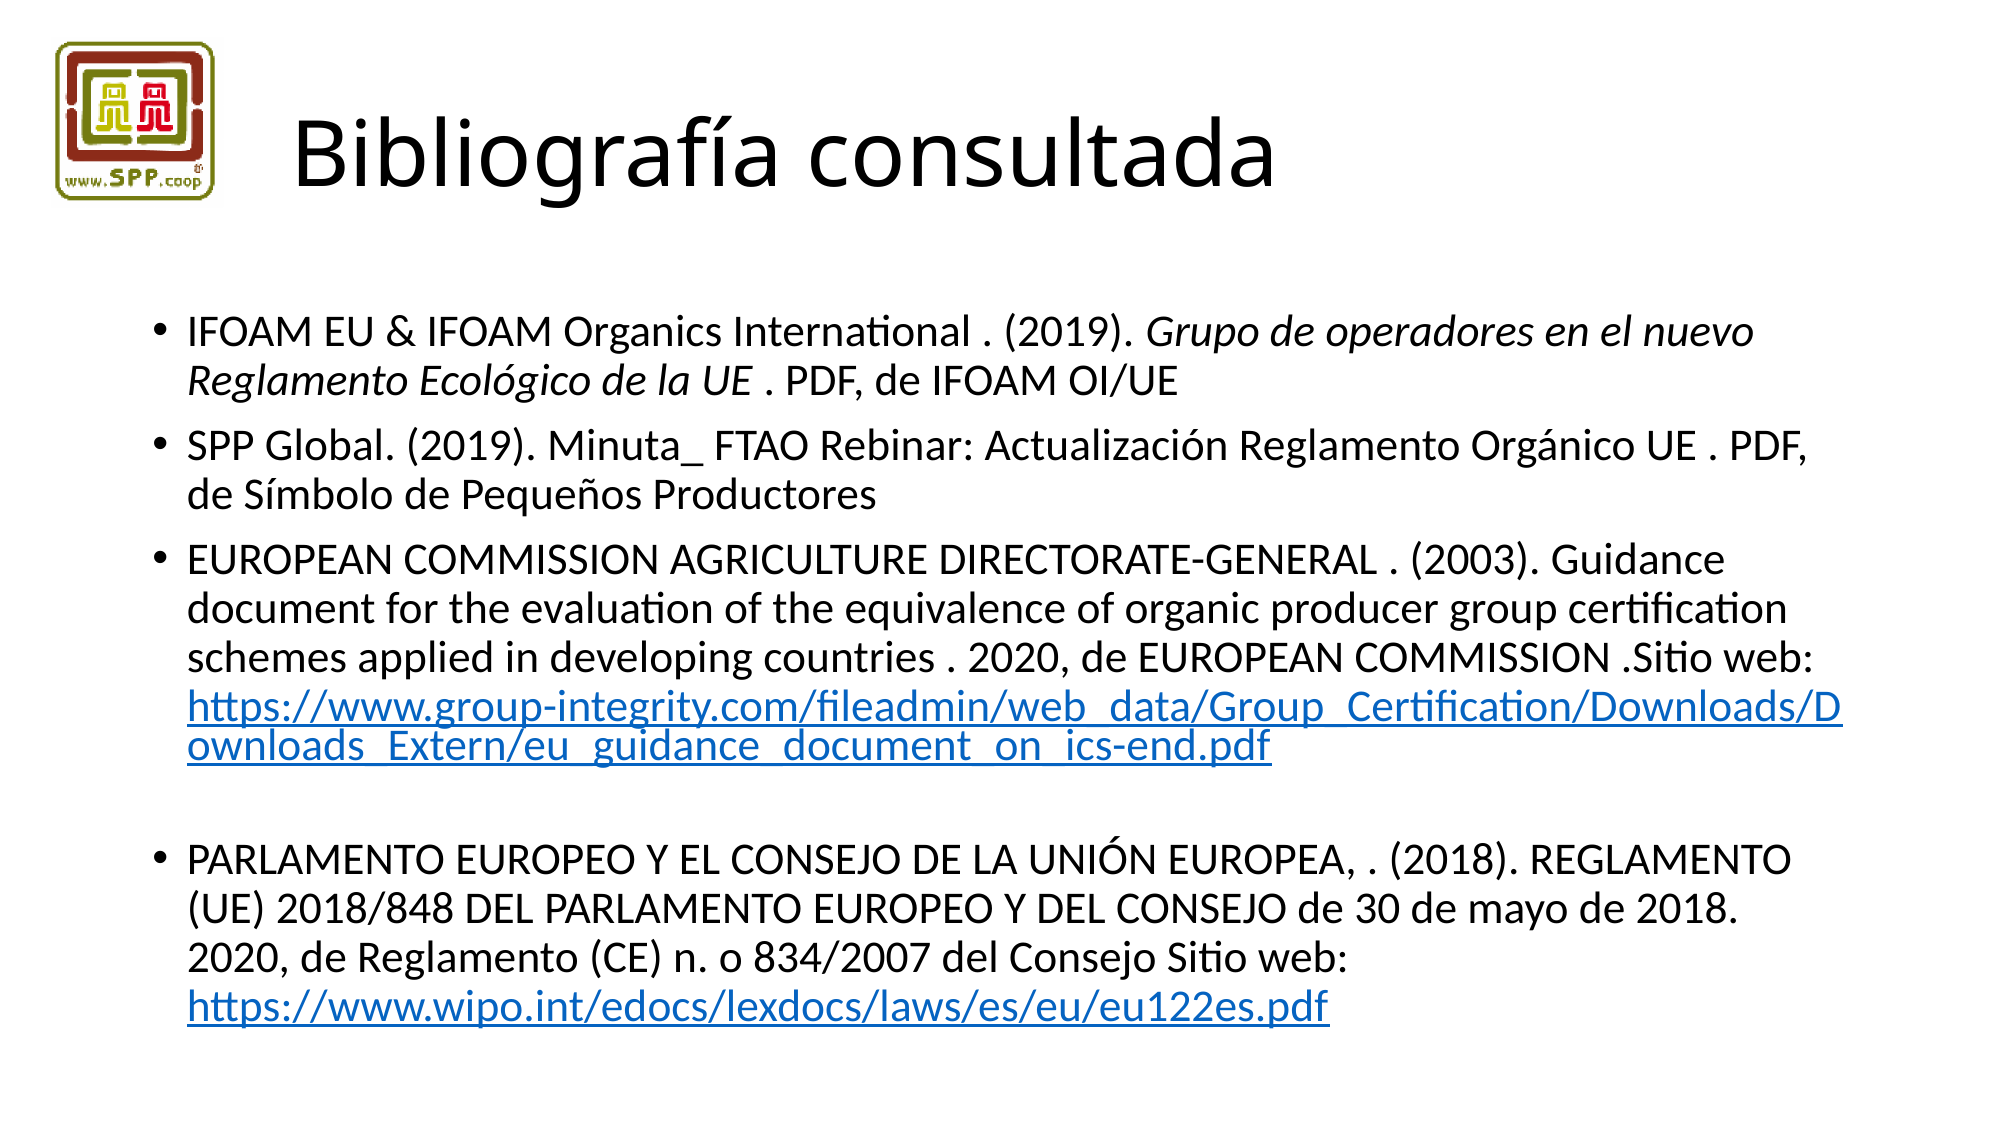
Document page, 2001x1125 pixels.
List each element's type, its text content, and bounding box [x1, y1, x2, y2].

list IFOAM EU & IFOAM Organics International . (2019). Grupo de operadores en el nuevo Reglamento Ecológico de la UE . PDF, de IFOAM OI/UE SPP Global. (2019). Minuta_ FTAO Rebinar: Actualización Reglamento Orgánico UE . PDF, de Símbolo de Pequeños Productores EUROPEAN COMMISSION AGRICULTURE DIRECTORATE-GENERAL . (2003). Guidance document for the evaluation of the equivalence of organic producer group certification schemes applied in developing countries . 2020, de EUROPEAN COMMISSION .Sitio web: https://www.group-integrity.com/fileadmin/web_data/Group_Certification/Downloads/Downloads_Extern/eu_guidance_document_on_ics-end.pdf PARLAMENTO EUROPEO Y EL CONSEJO DE LA UNIÓN EUROPEA, . (2018). REGLAMENTO (UE) 2018/848 DEL PARLAMENTO EUROPEO Y DEL CONSEJO de 30 de mayo de 2018. 2020, de Reglamento (CE) n. o 834/2007 del Consejo Sitio web: https://www.wipo.int/edocs/lexdocs/laws/es/eu/eu122es.pdf [137, 299, 1863, 1014]
picture [51, 37, 224, 208]
title Bibliografía consultada [275, 47, 1758, 266]
